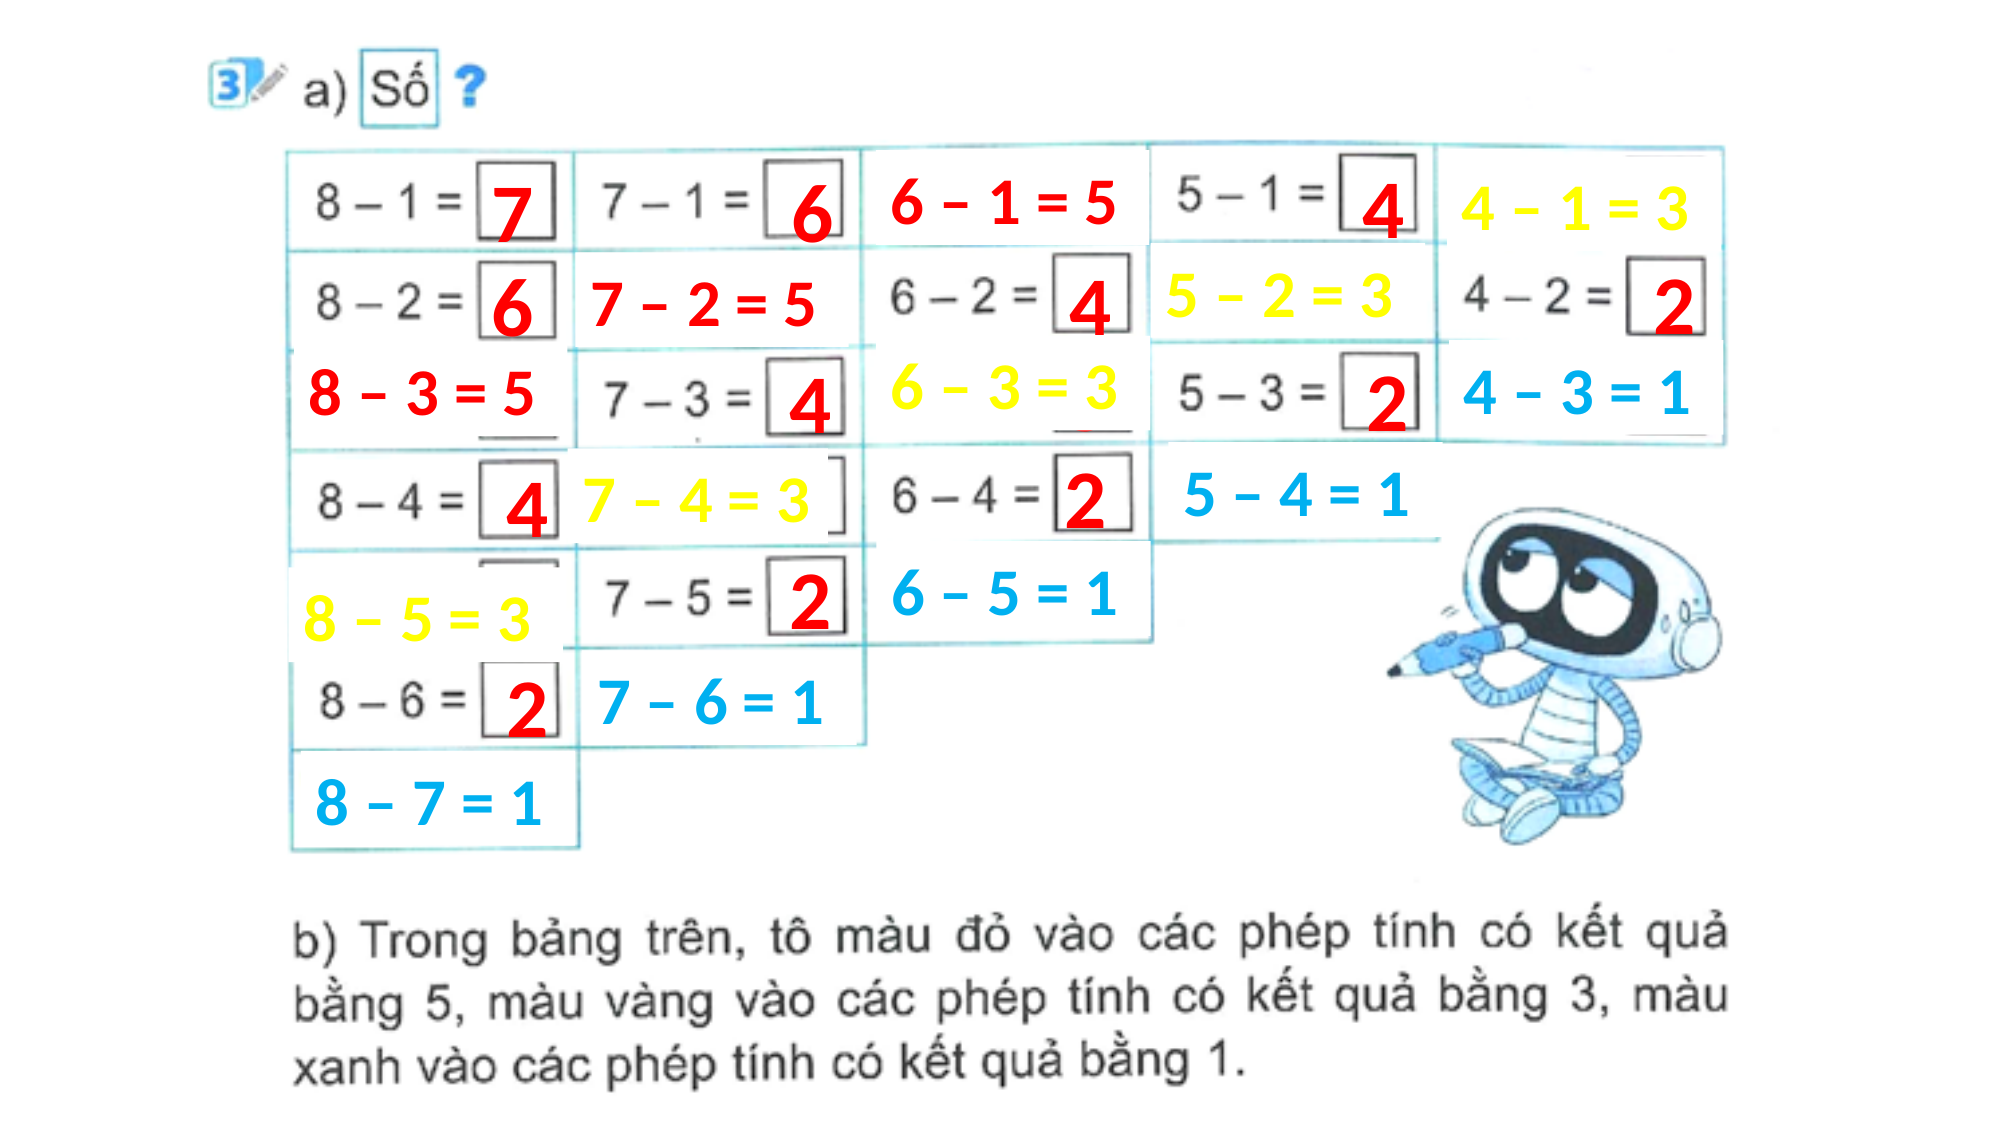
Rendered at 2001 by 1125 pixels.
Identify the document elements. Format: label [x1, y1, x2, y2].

picture [190, 23, 1817, 1098]
